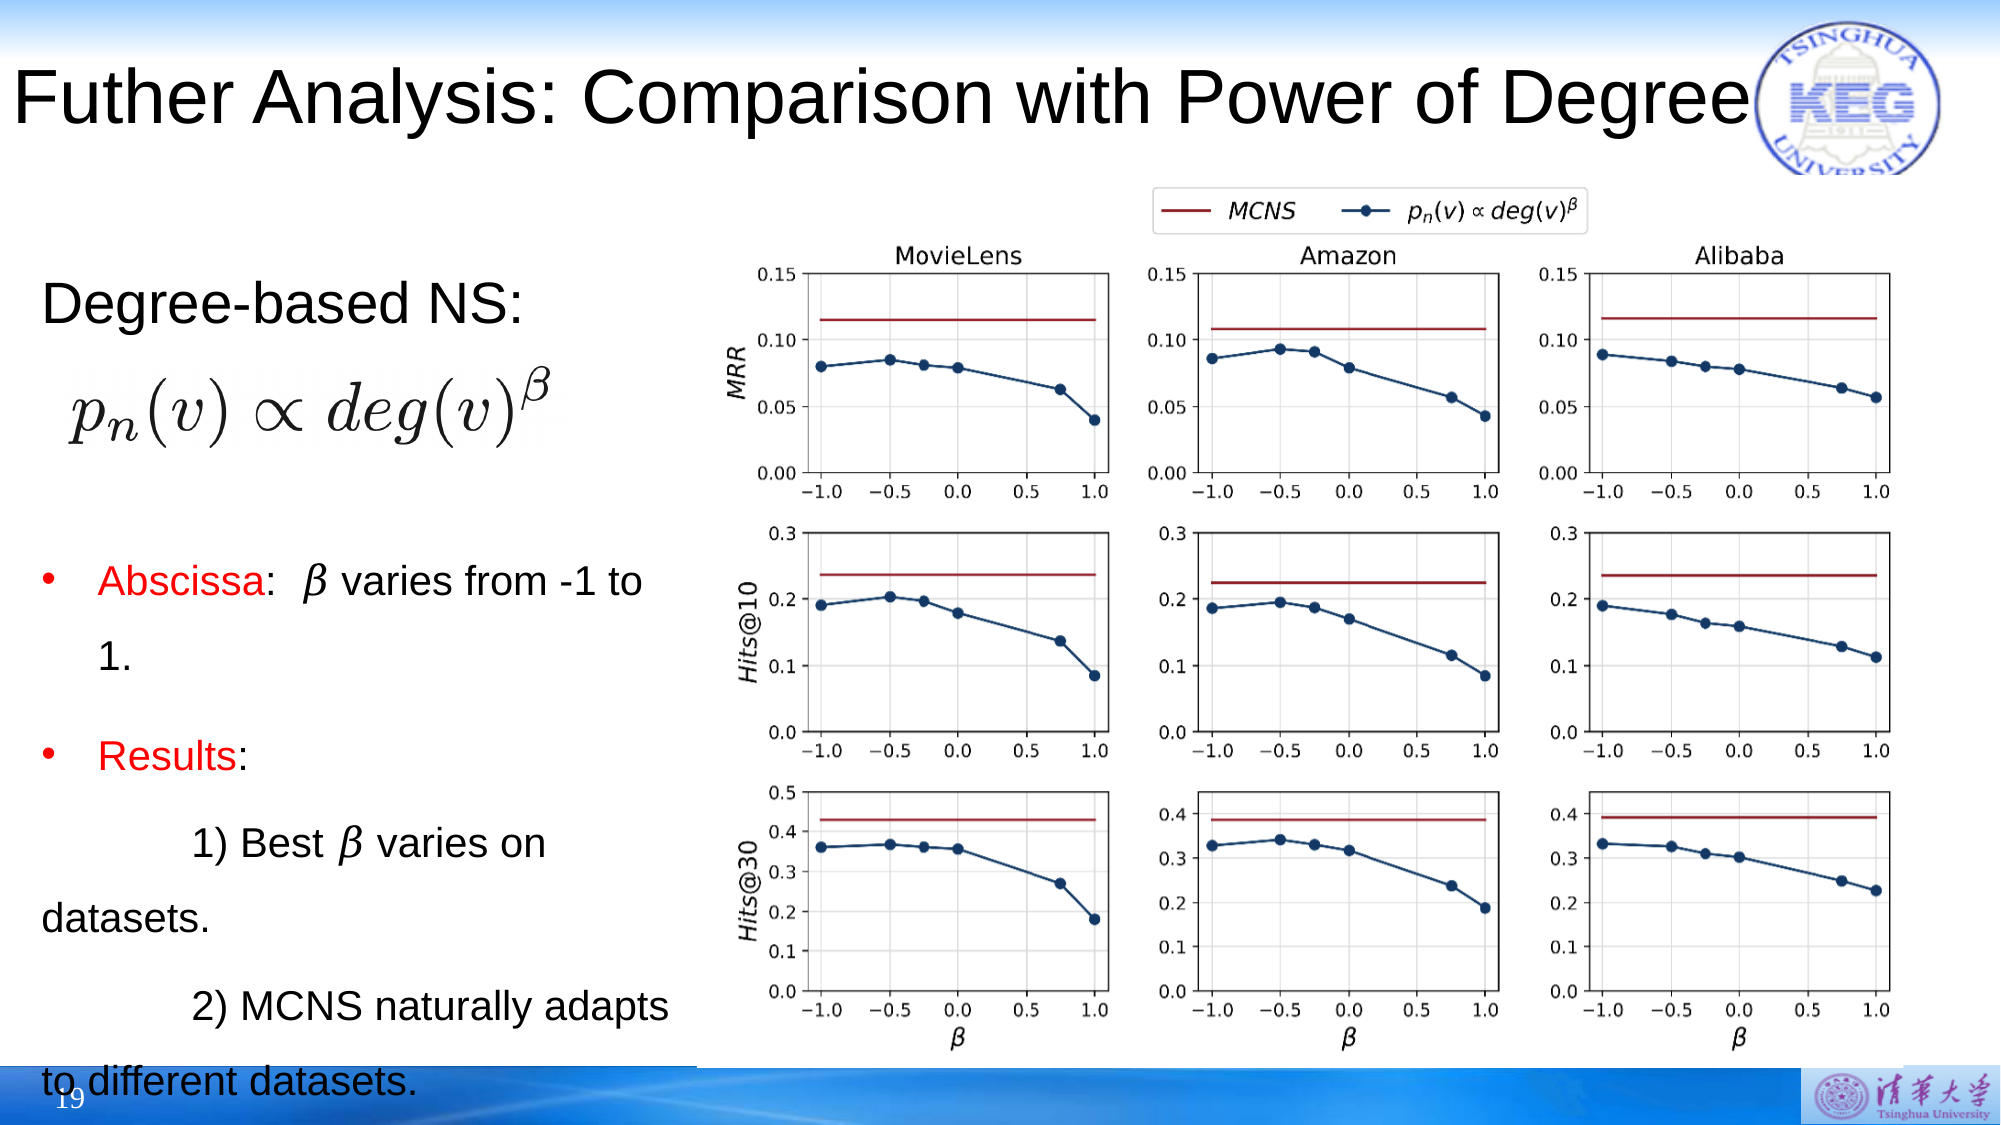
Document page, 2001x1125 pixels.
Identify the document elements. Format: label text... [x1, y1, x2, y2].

picture [59, 361, 567, 453]
picture [0, 1065, 2001, 1125]
picture [1753, 20, 1946, 190]
text_box Abscissa: 𝛽 varies from -1 to 1. Results: 1) Best 𝛽 varies on datasets. 2) MCNS naturally adapts to different datasets. [26, 521, 697, 1112]
text_box Degree-based NS: [26, 257, 556, 343]
title Futher Analysis: Comparison with Power of Degree [0, 27, 1779, 159]
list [696, 175, 1904, 1068]
